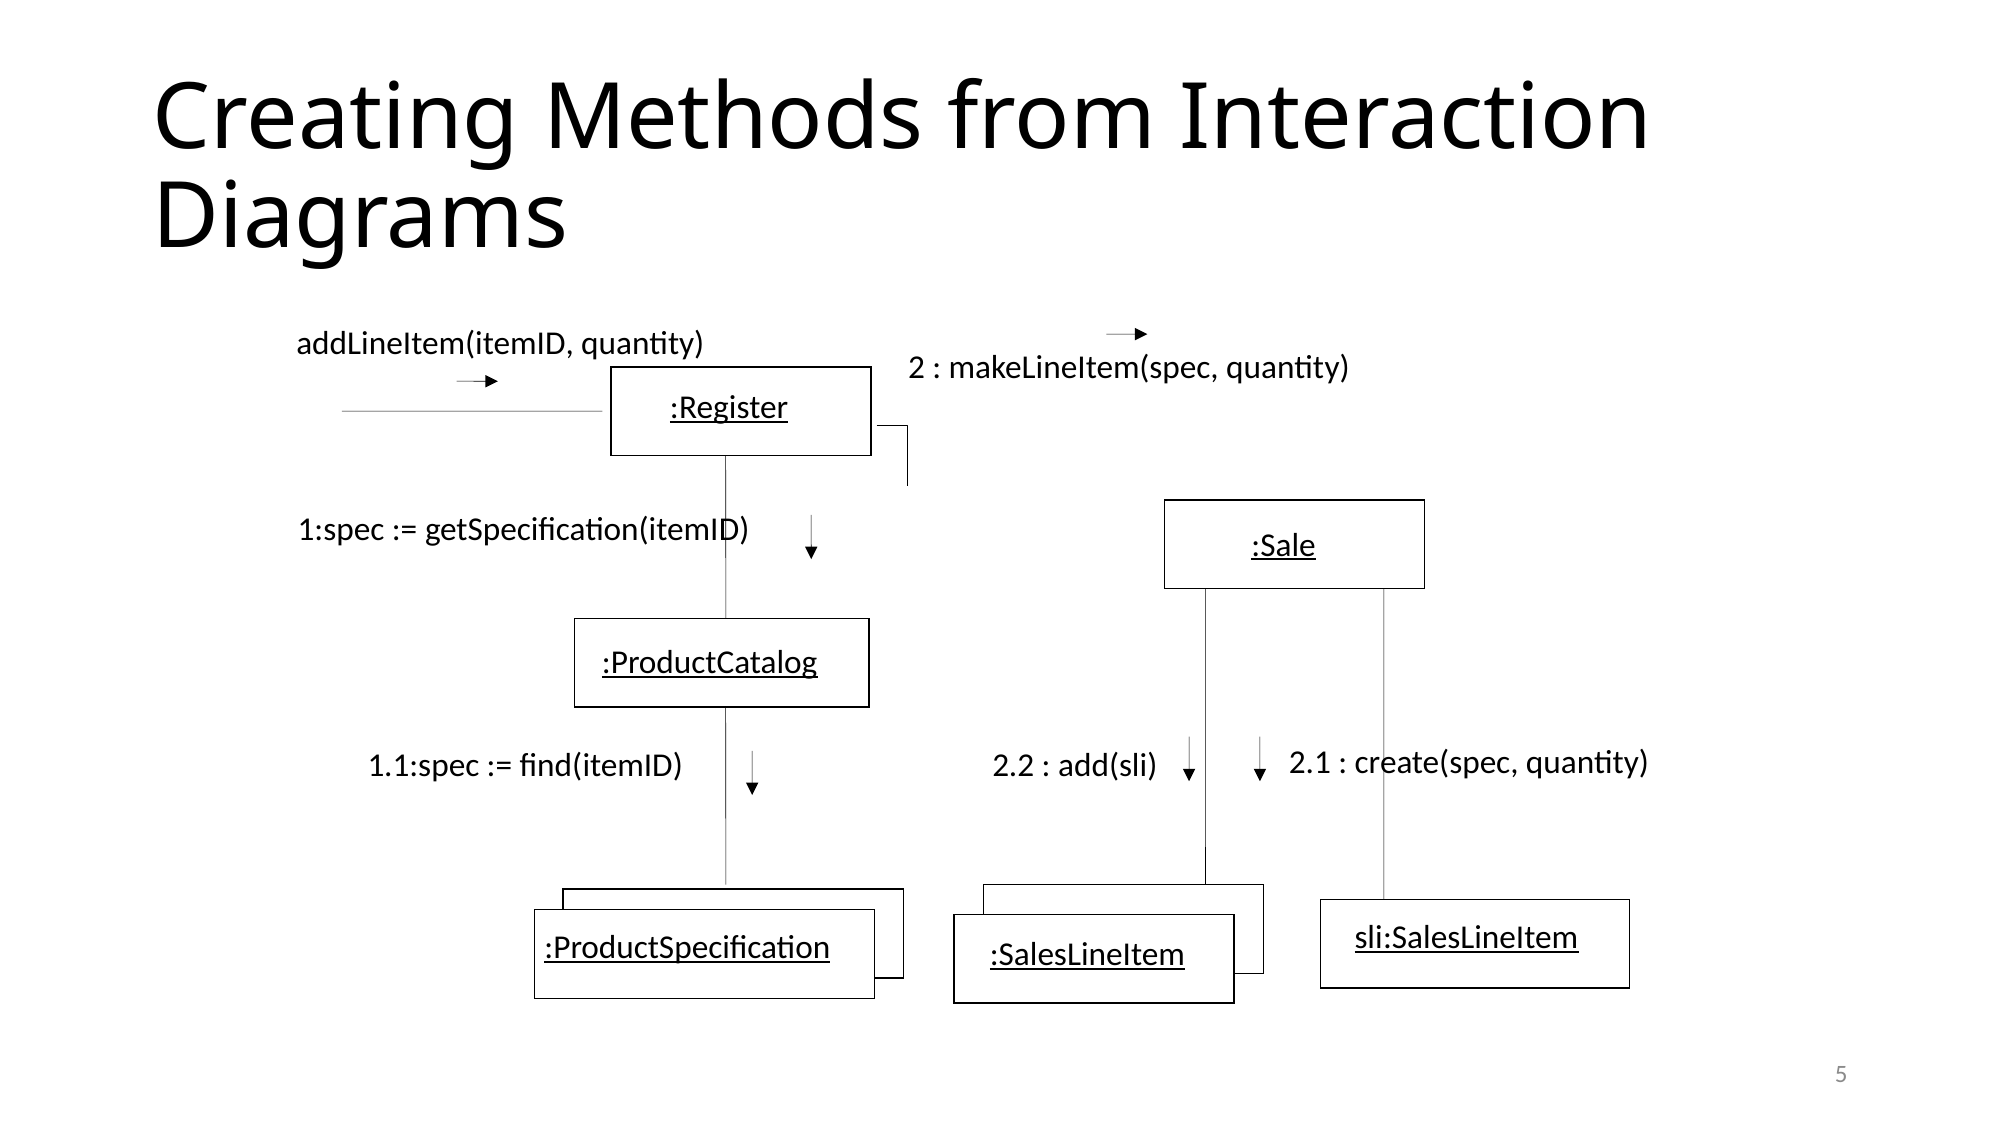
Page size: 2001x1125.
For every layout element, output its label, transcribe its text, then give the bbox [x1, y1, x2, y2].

text_box :SalesLineItem [975, 924, 1201, 980]
text_box addLineItem(itemID, quantity) [281, 314, 720, 369]
text_box 2.2 : add(sli) [977, 735, 1173, 791]
text_box [805, 514, 818, 560]
text_box [953, 914, 1235, 1004]
text_box 1.1:spec := find(itemID) [352, 735, 698, 791]
text_box 2 : makeLineItem(spec, quantity) [893, 337, 1365, 393]
text_box [456, 375, 498, 388]
text_box [610, 366, 872, 456]
text_box [1253, 736, 1267, 782]
text_box 1:spec := getSpecification(itemID) [282, 499, 725, 555]
text_box :Sale [1236, 515, 1331, 570]
text_box 2.1 : create(spec, quantity) [1273, 732, 1664, 788]
text_box [1320, 899, 1630, 989]
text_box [527, 888, 904, 999]
text_box [574, 618, 870, 708]
text_box [1182, 736, 1196, 782]
text_box [876, 425, 907, 486]
slide_number 5 [1412, 1042, 1863, 1103]
text_box [745, 750, 759, 796]
text_box 1:spec := getSpecification(itemID) [726, 499, 765, 555]
title Creating Methods from Interaction Diagrams [137, 59, 1863, 278]
text_box [1106, 327, 1148, 341]
text_box [1164, 499, 1425, 589]
text_box [983, 884, 1264, 974]
